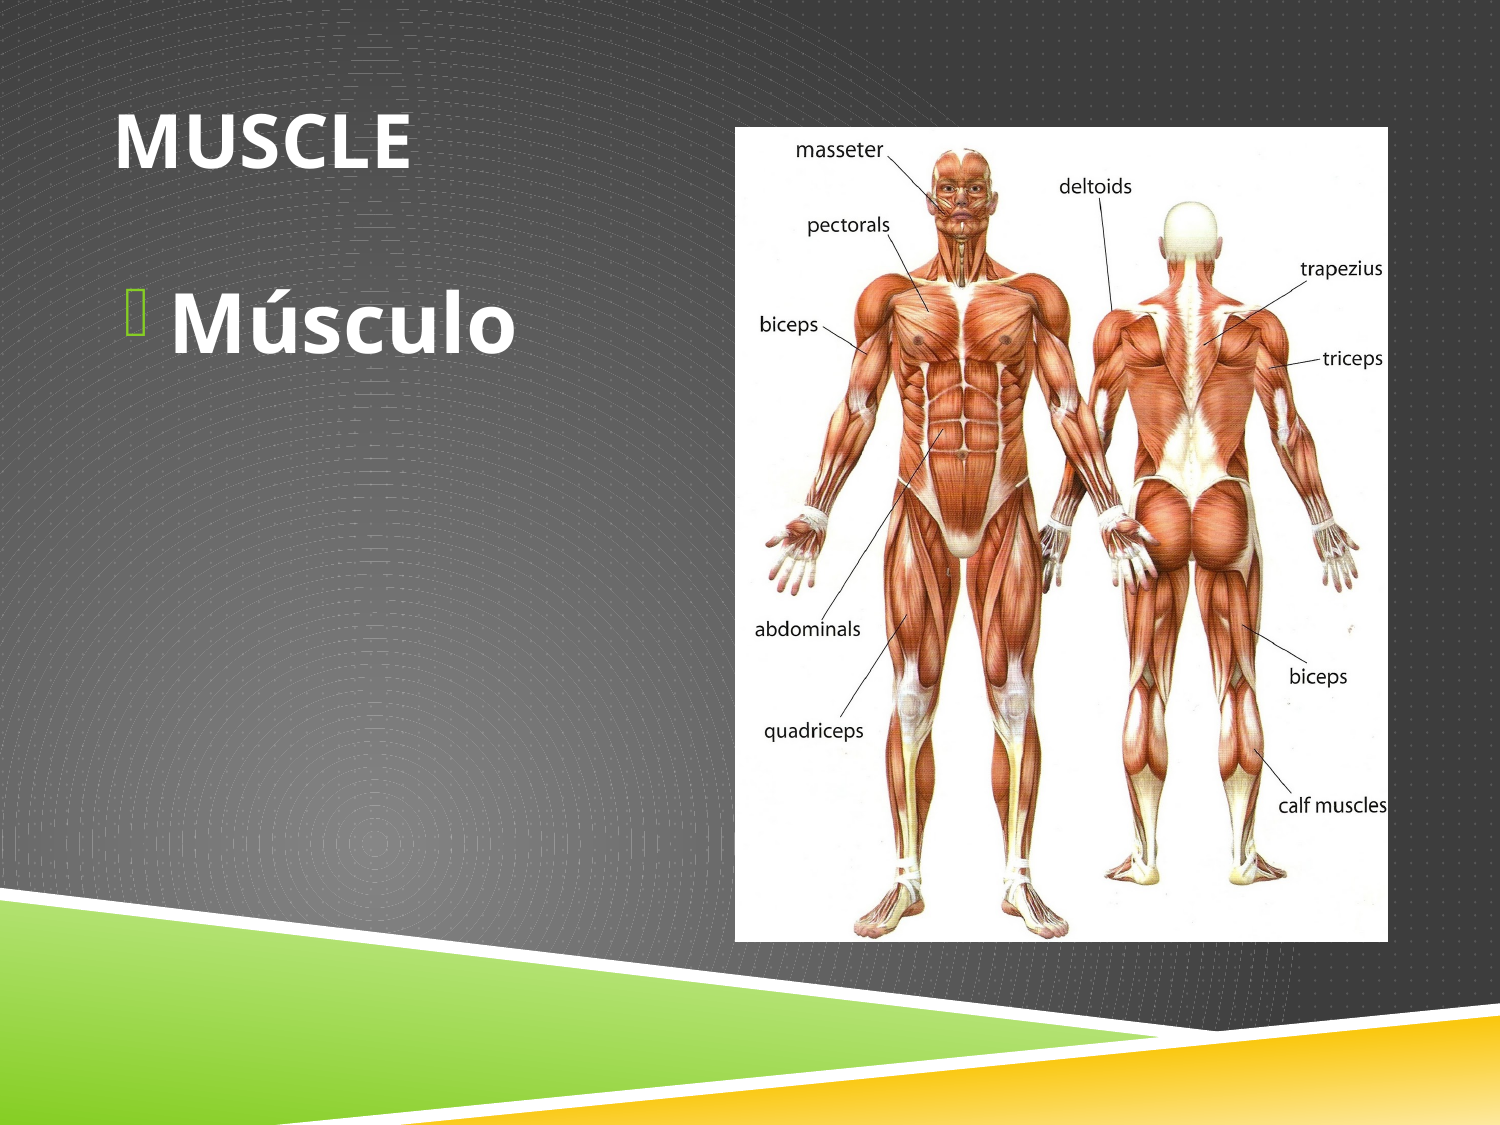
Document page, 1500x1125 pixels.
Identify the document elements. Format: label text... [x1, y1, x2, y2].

title MUscle [112, 45, 1388, 233]
list Músculo [112, 262, 667, 875]
picture [735, 127, 1388, 942]
